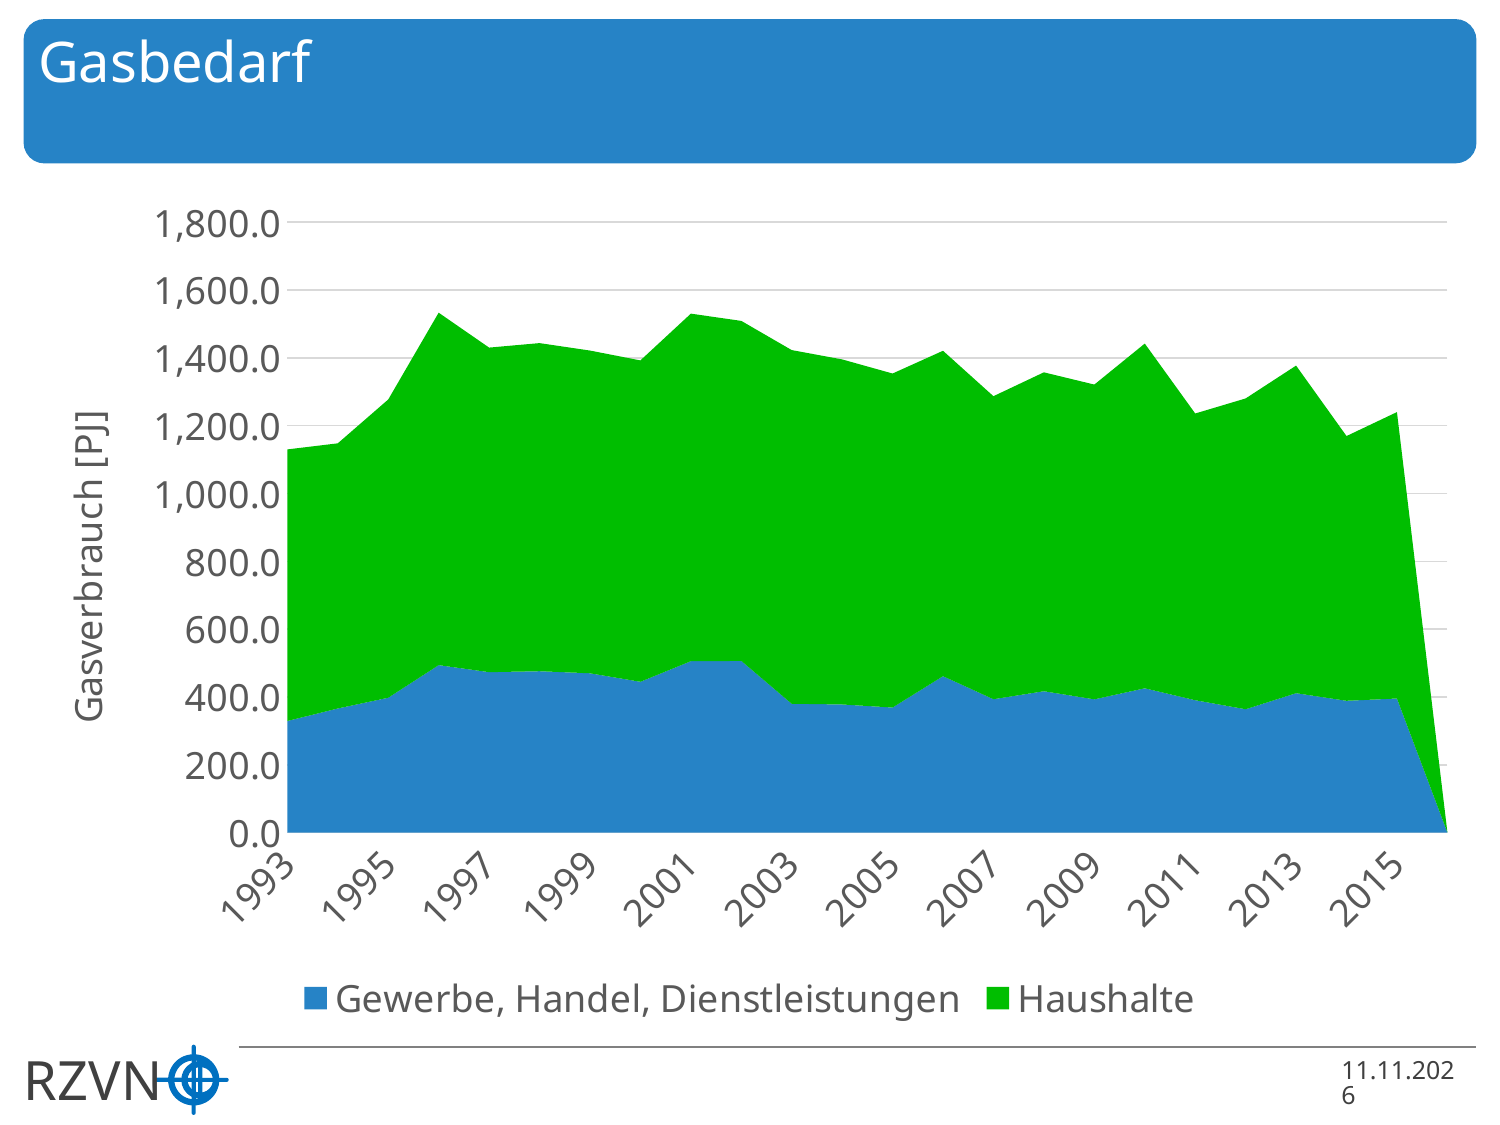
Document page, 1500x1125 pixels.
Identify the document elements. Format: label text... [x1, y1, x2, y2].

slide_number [1326, 1046, 1478, 1080]
title Gasbedarf [23, 19, 1477, 102]
chart [23, 179, 1477, 1032]
